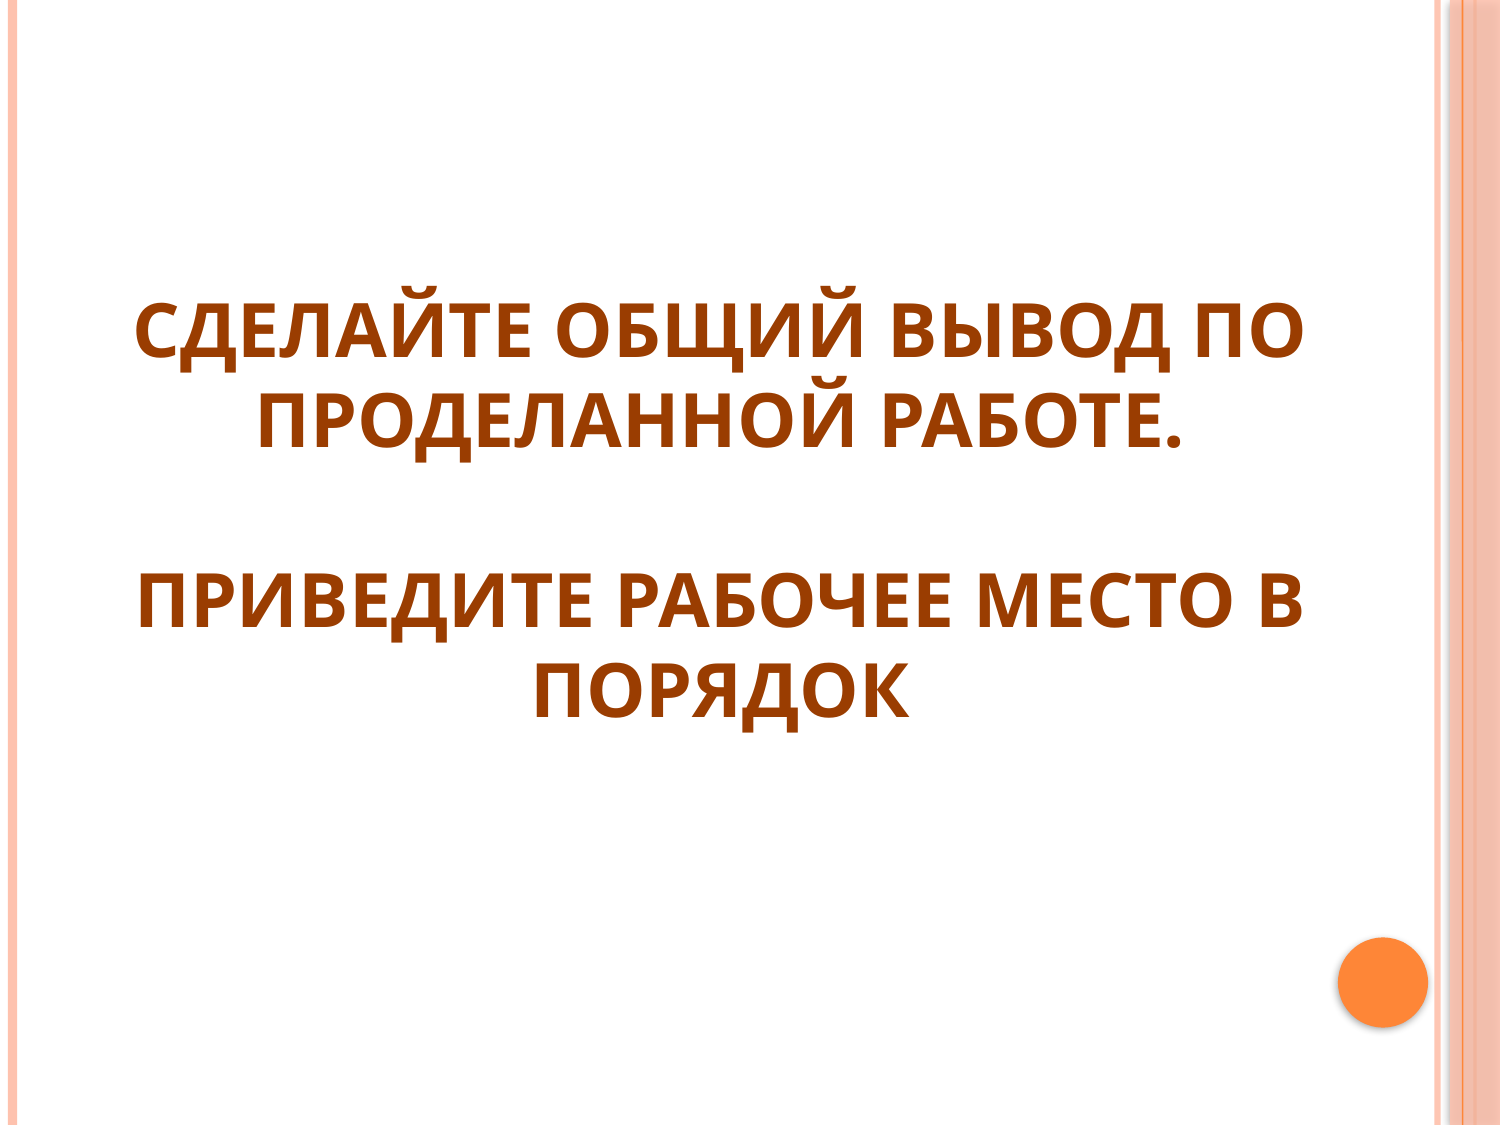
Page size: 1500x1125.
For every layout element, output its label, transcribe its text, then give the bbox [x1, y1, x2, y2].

title Сделайте общий вывод по проделанной работе. Приведите рабочее место в порядок [29, 326, 1412, 740]
